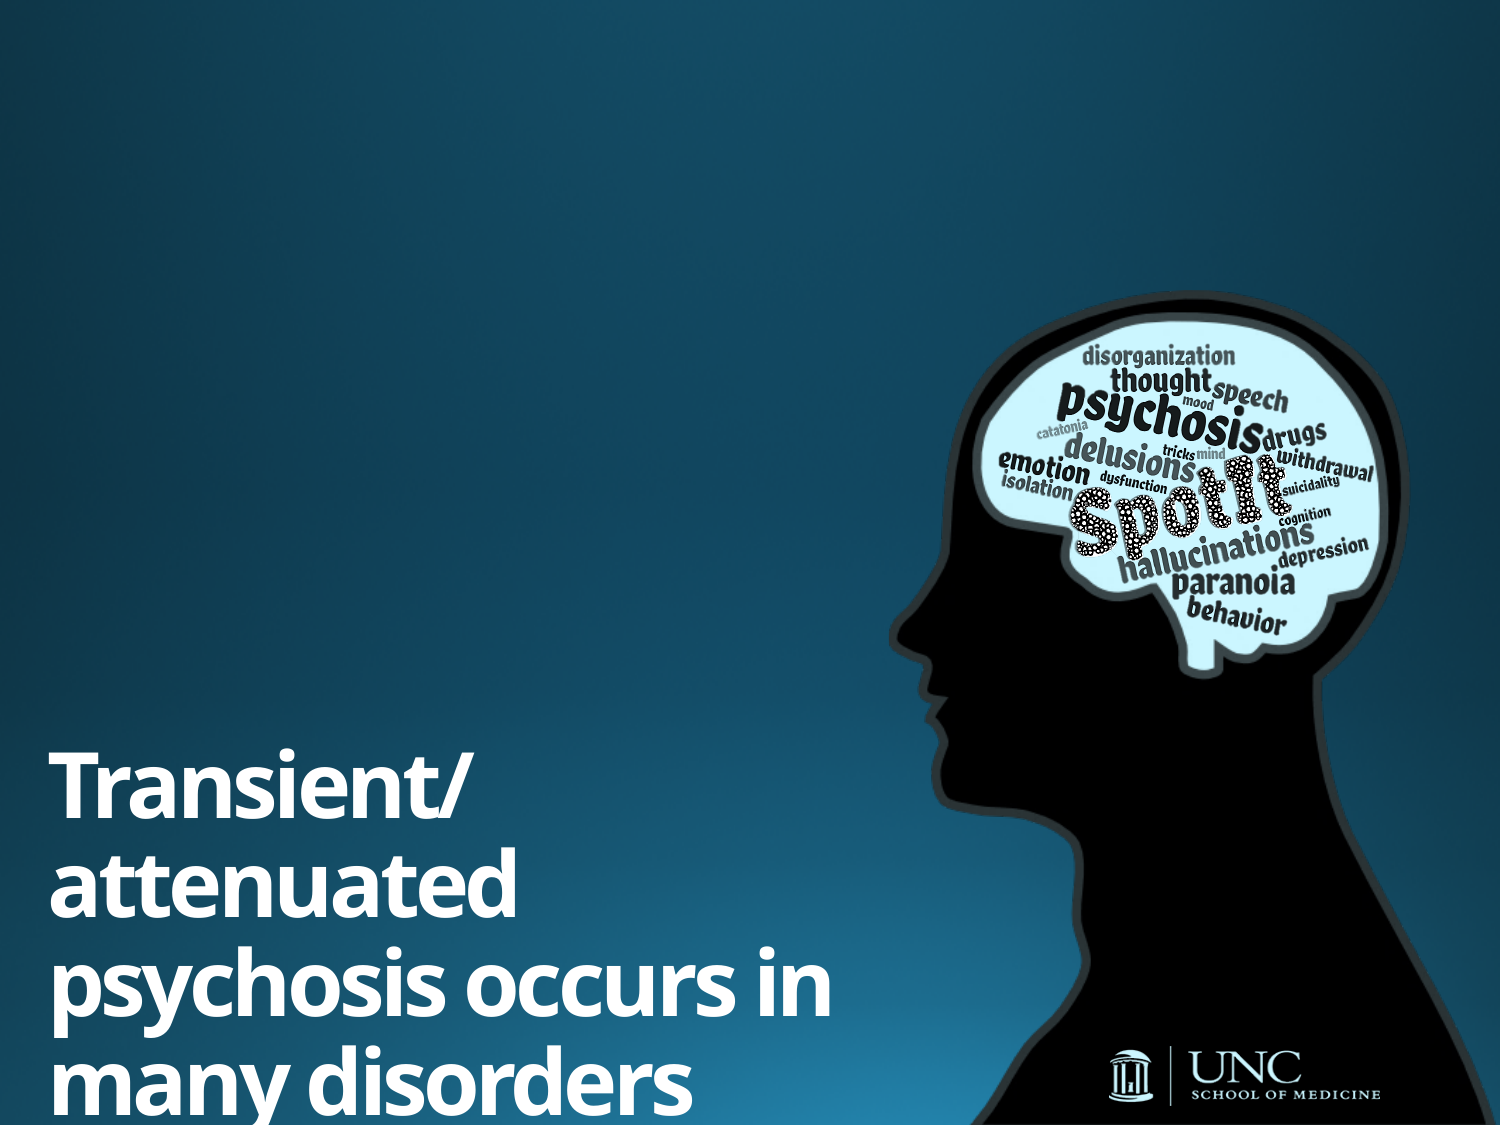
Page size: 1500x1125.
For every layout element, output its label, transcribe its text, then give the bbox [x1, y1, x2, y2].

picture [0, 0, 1500, 1125]
title Transient/attenuated psychosis occurs in many disorders [32, 731, 888, 1125]
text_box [888, 290, 1497, 1125]
